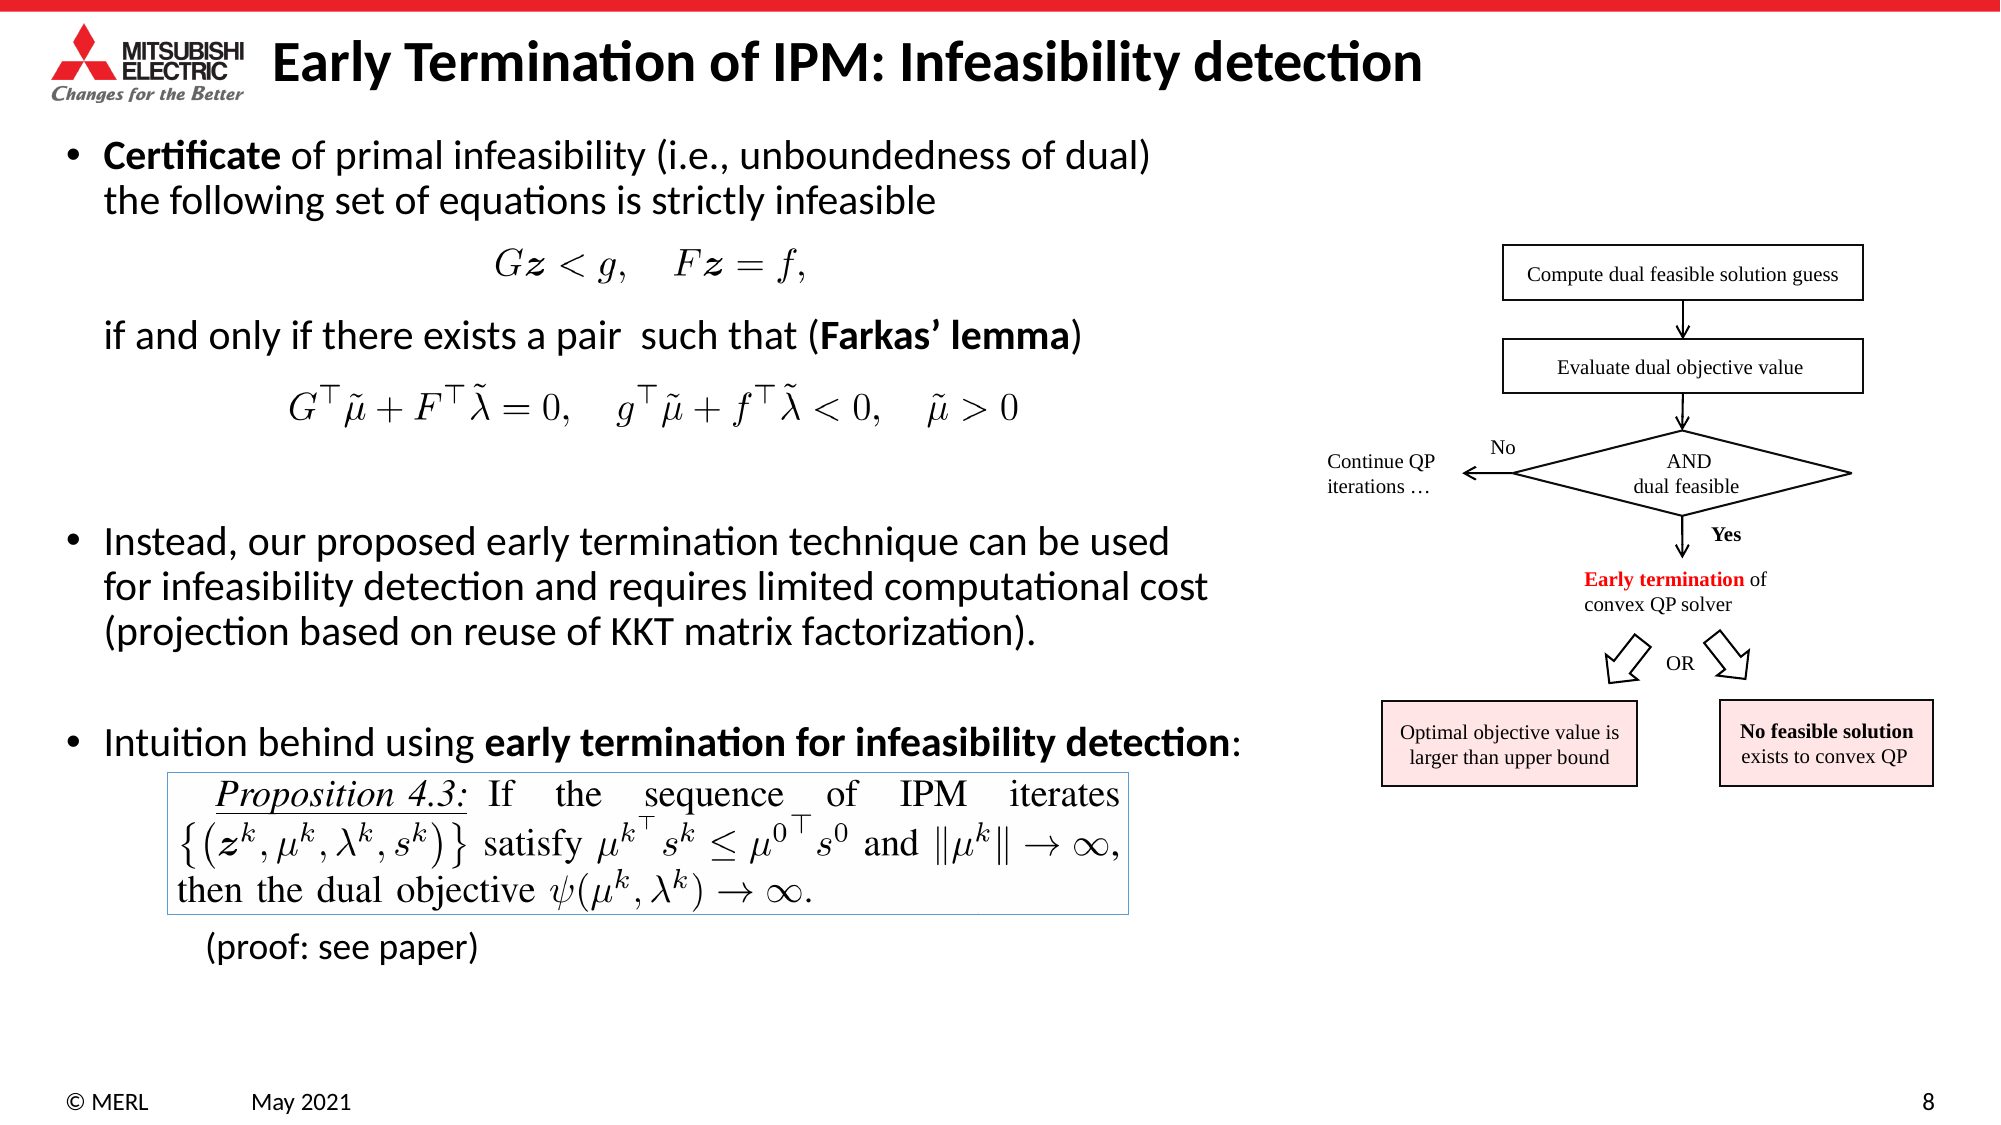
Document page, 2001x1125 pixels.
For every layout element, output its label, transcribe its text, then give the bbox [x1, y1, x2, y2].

picture [483, 231, 814, 295]
picture [51, 23, 244, 103]
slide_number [235, 1081, 1506, 1119]
slide_number 8 [1850, 1081, 1950, 1120]
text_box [1312, 245, 1934, 786]
picture [277, 375, 1020, 438]
title Early Termination of IPM: Infeasibility detection [258, 22, 1950, 103]
picture [167, 772, 1129, 915]
